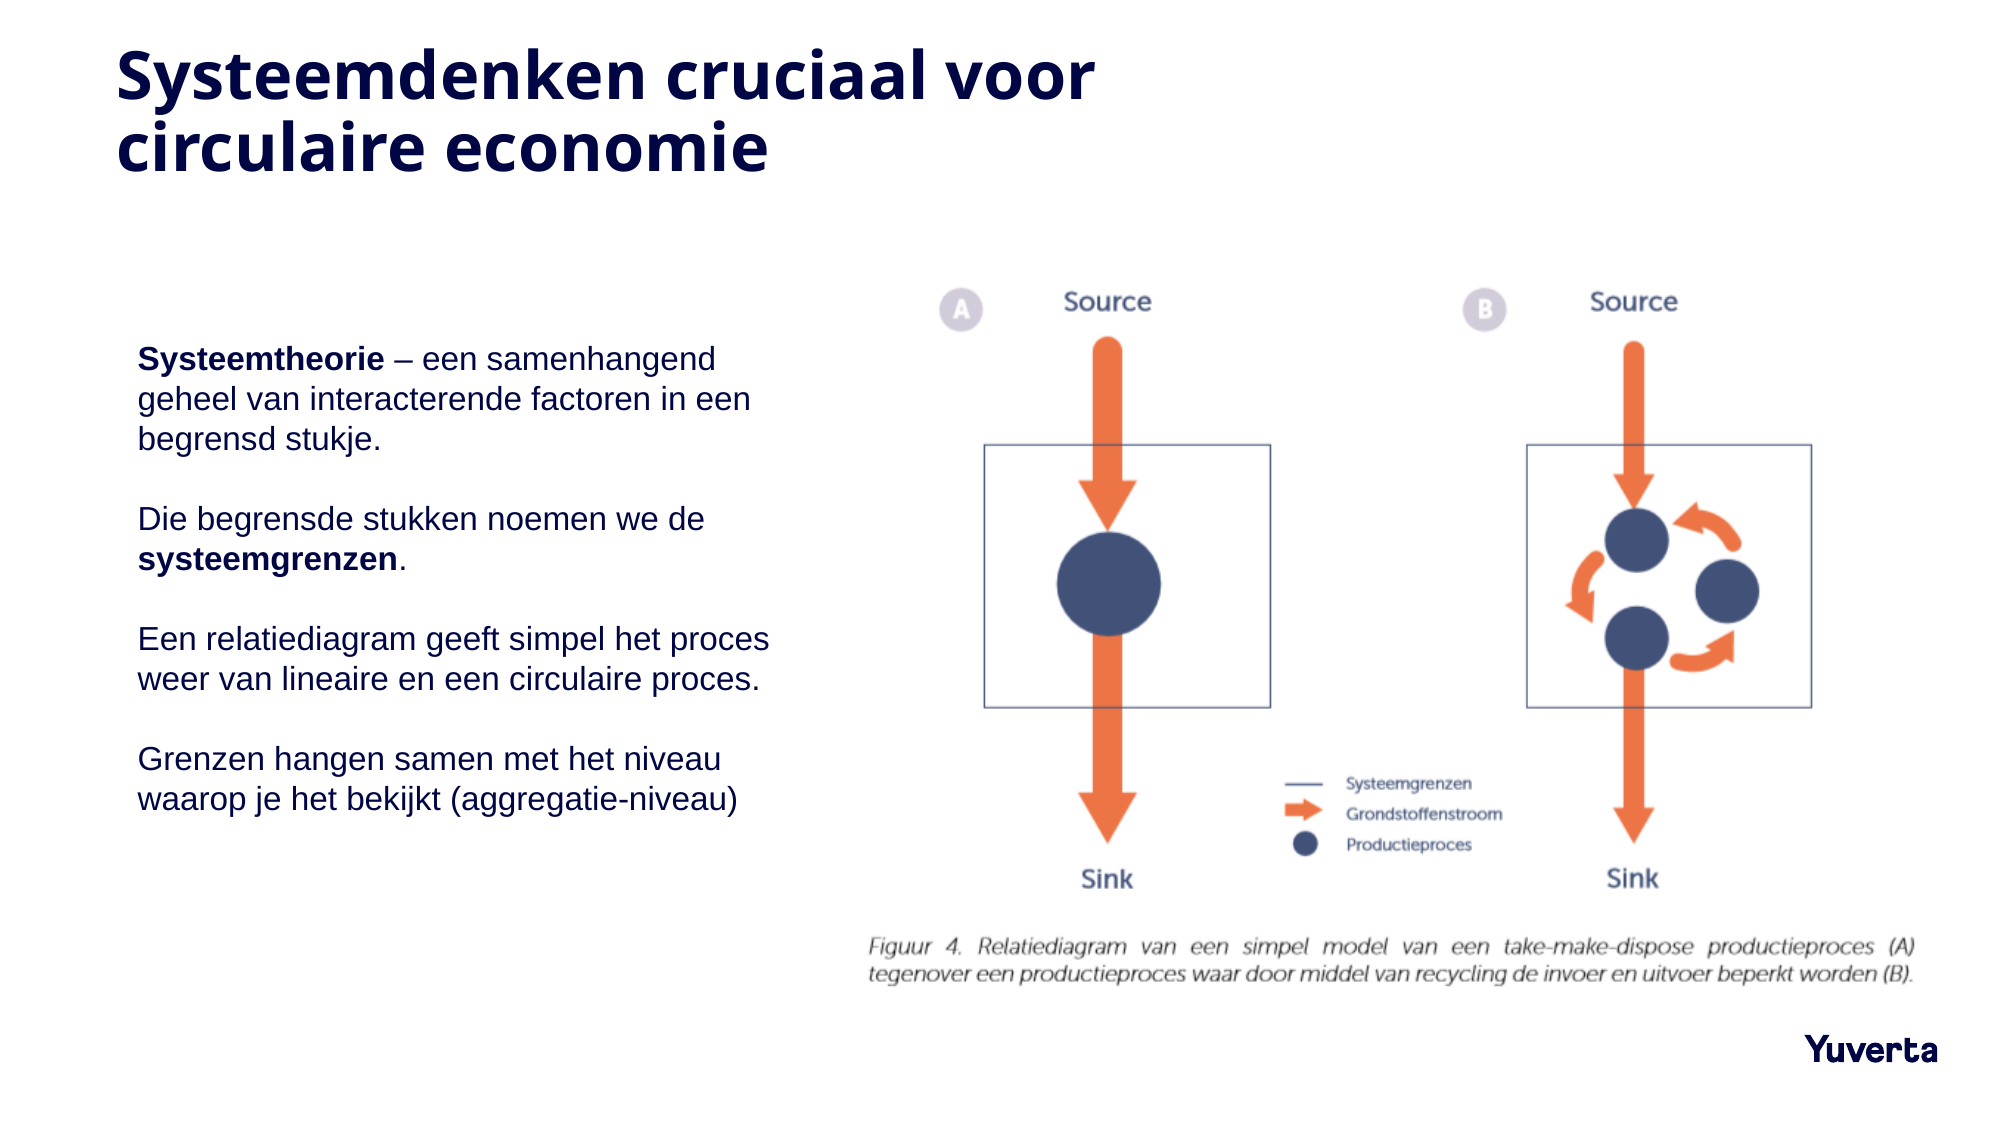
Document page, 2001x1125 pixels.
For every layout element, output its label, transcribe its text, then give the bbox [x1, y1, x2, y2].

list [822, 235, 1946, 1005]
list Systeemtheorie – een samenhangend geheel van interacterende factoren in een begrensd stukje. Die begrensde stukken noemen we de systeemgrenzen. Een relatiediagram geeft simpel het proces weer van lineaire en een circulaire proces. Grenzen hangen samen met het niveau waarop je het bekijkt (aggregatie-niveau) [137, 337, 783, 963]
title Systeemdenken cruciaal voor circulaire economie [116, 54, 1284, 186]
